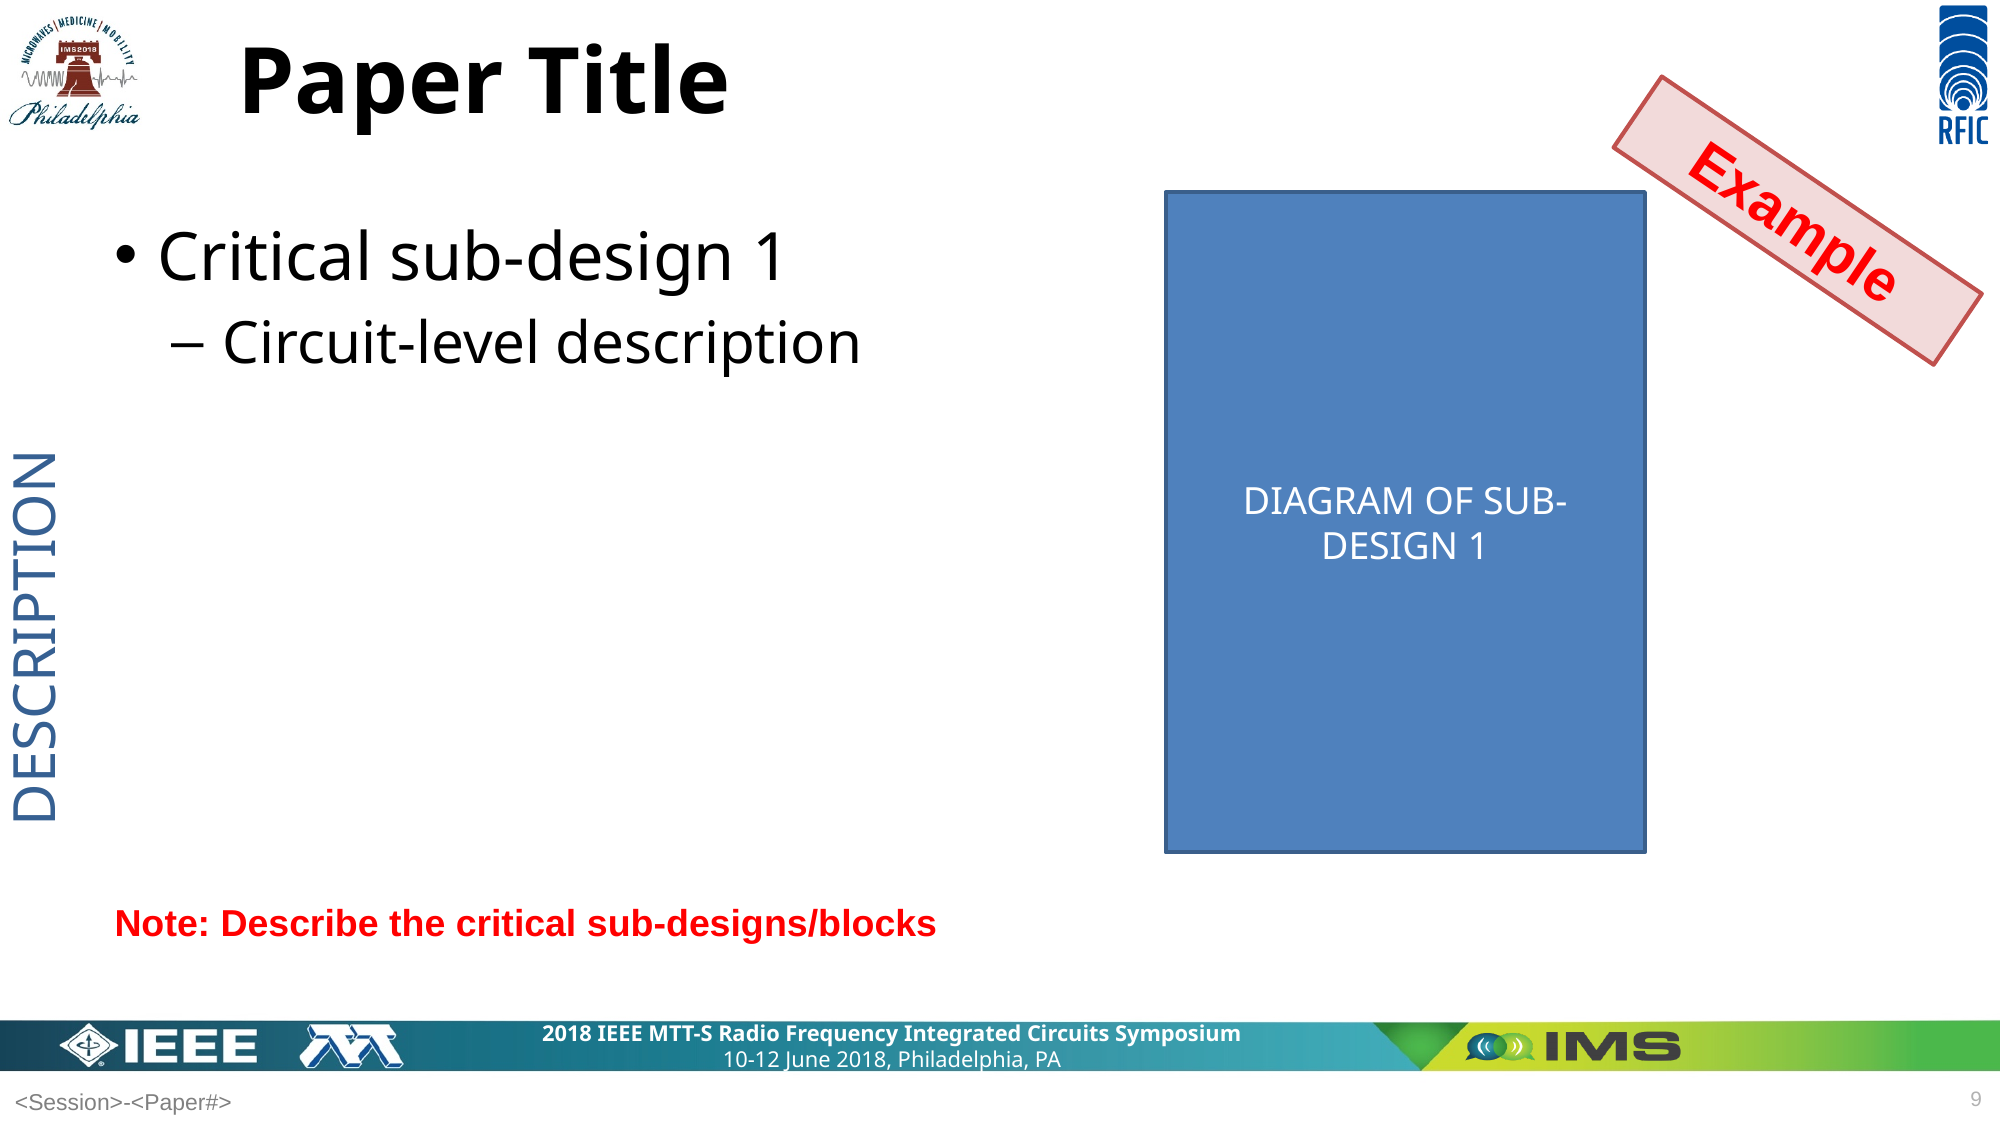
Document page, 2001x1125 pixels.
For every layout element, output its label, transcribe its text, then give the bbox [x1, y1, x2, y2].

list Critical sub-design 1 Circuit-level description [99, 206, 937, 599]
picture [0, 972, 2000, 1124]
text_box Example [1613, 76, 1982, 365]
slide_number 9 [1530, 1068, 1997, 1125]
picture [0, 0, 150, 150]
title Paper Title [222, 0, 2000, 155]
text_box DIAGRAM OF SUB-DESIGN 1 [1164, 190, 1647, 854]
text_box DESCRIPTION [0, 277, 69, 999]
text_box Note: Describe the critical sub-designs/blocks [99, 892, 1822, 952]
